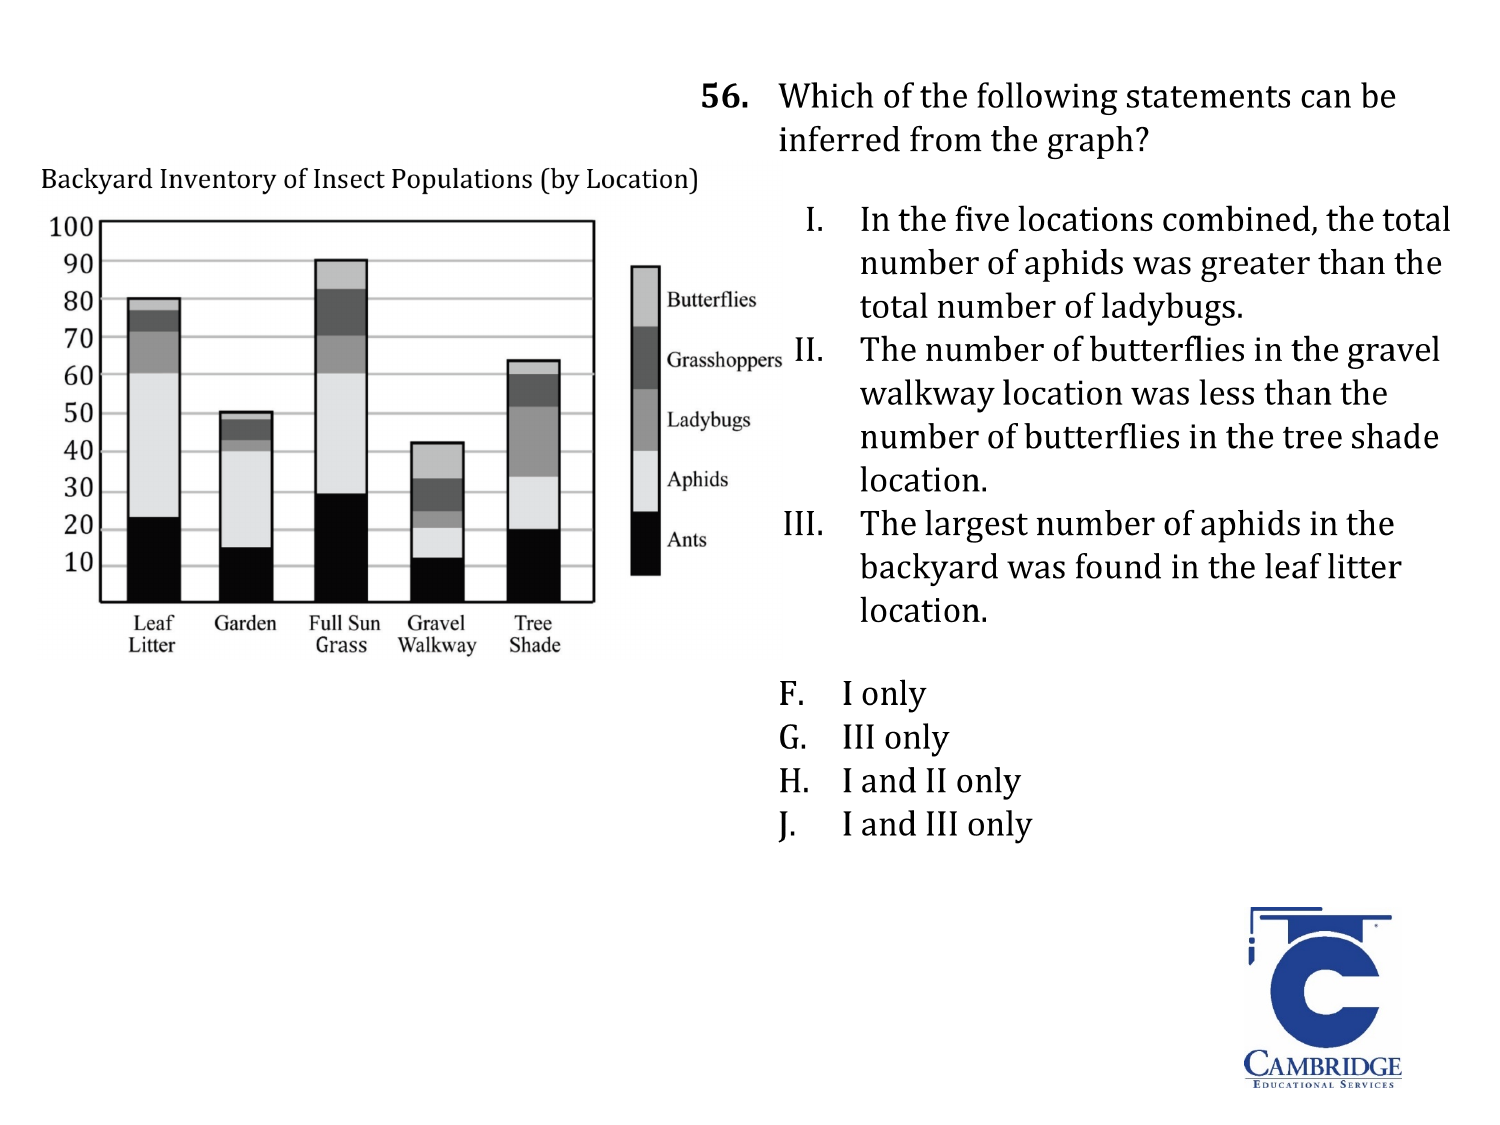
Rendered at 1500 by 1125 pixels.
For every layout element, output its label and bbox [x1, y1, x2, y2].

text_box [36, 66, 1457, 851]
picture [1244, 907, 1403, 1088]
